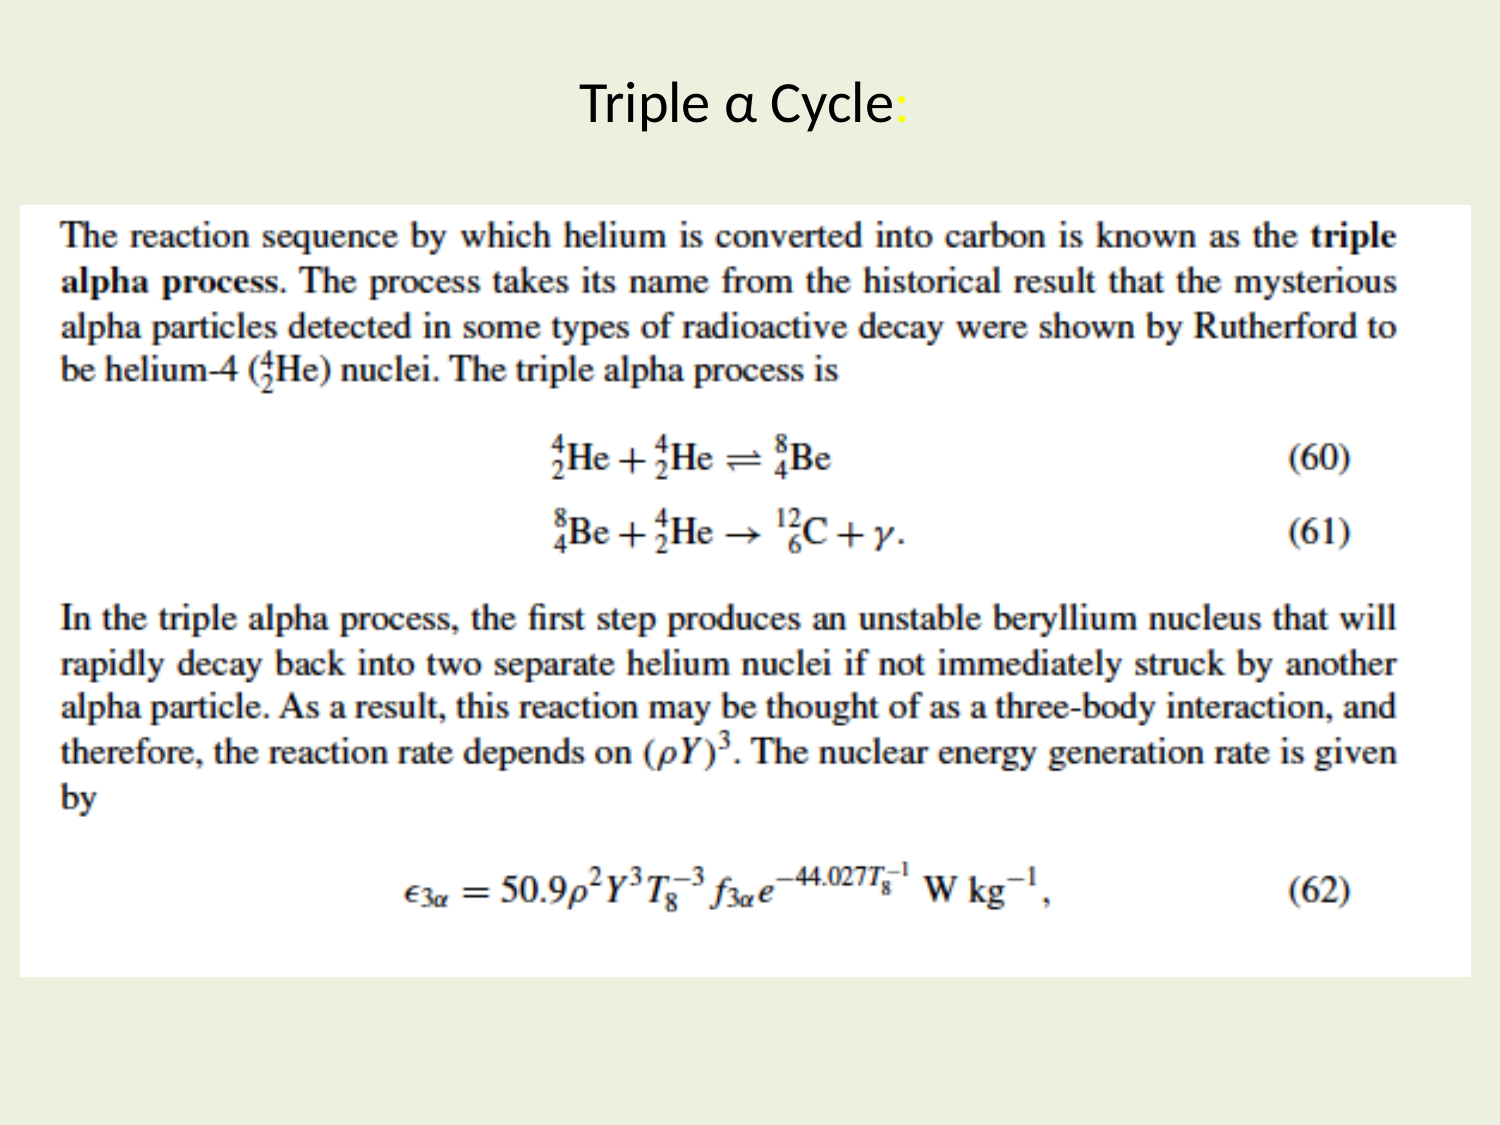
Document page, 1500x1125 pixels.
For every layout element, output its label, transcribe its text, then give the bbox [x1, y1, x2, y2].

picture [20, 205, 1472, 978]
text_box Triple α Cycle: [18, 57, 1472, 142]
